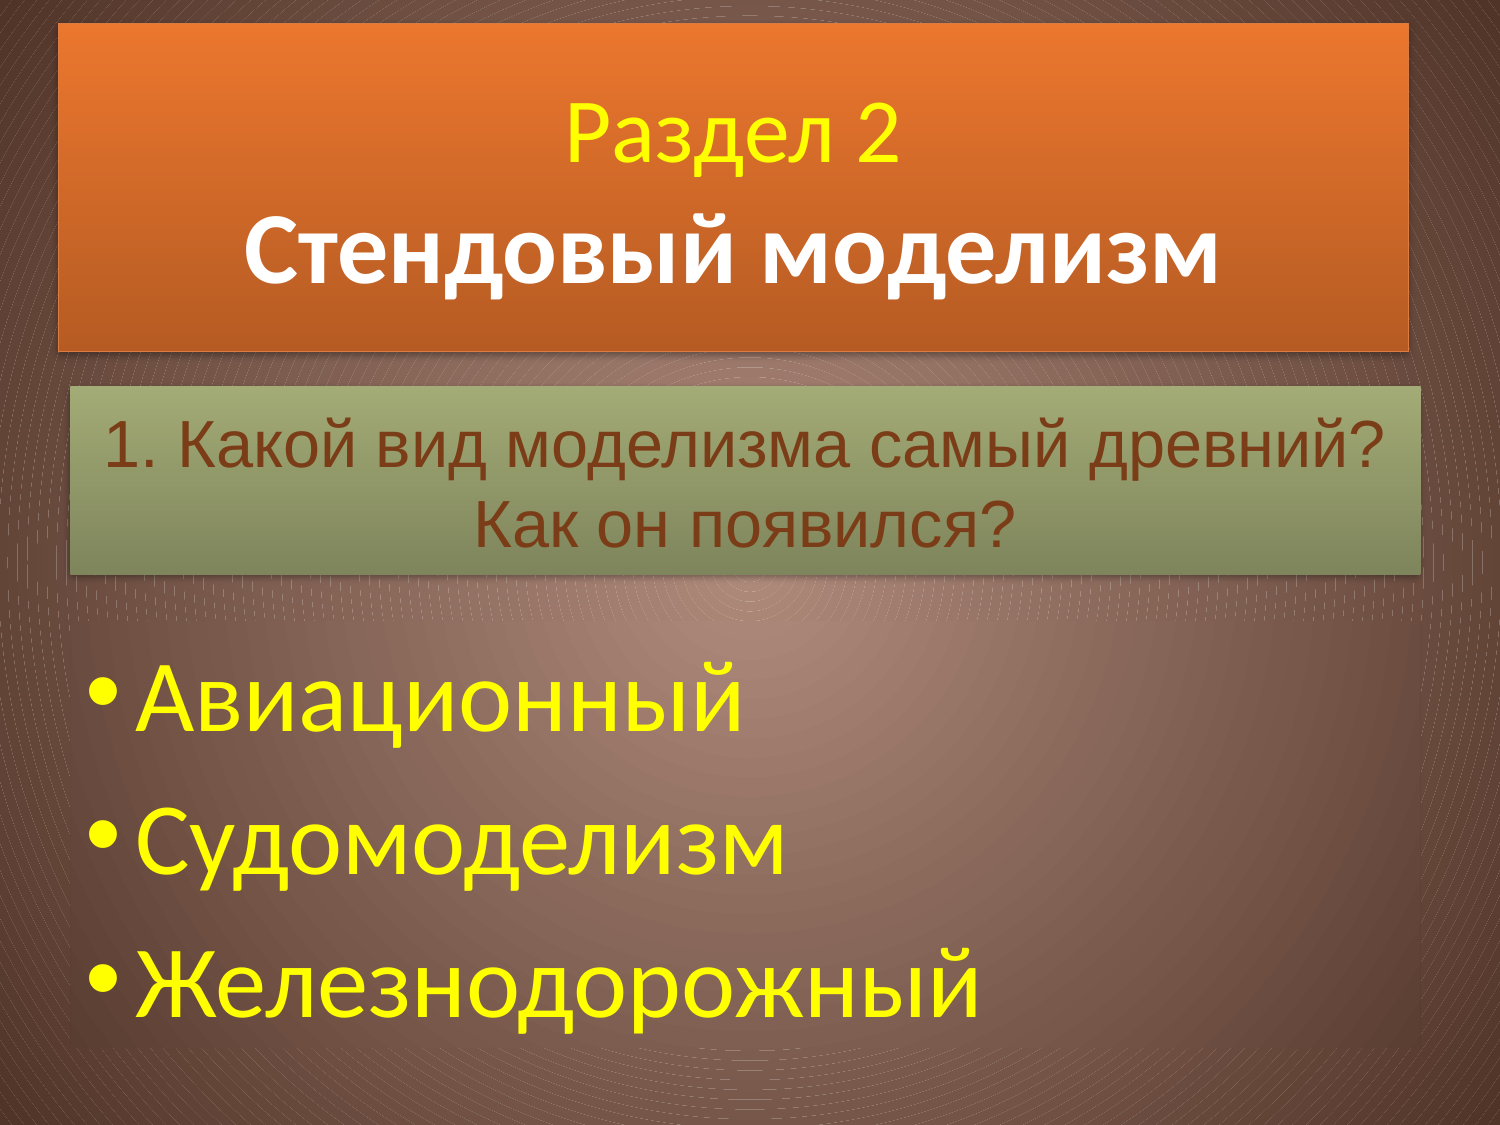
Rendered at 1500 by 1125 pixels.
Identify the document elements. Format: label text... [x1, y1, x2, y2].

text_box Раздел 2 Стендовый моделизм [58, 23, 1409, 352]
title 1. Какой вид моделизма самый древний? Как он появился? [70, 386, 1421, 575]
list Авиационный Судомоделизм Железнодорожный [70, 621, 1421, 1048]
